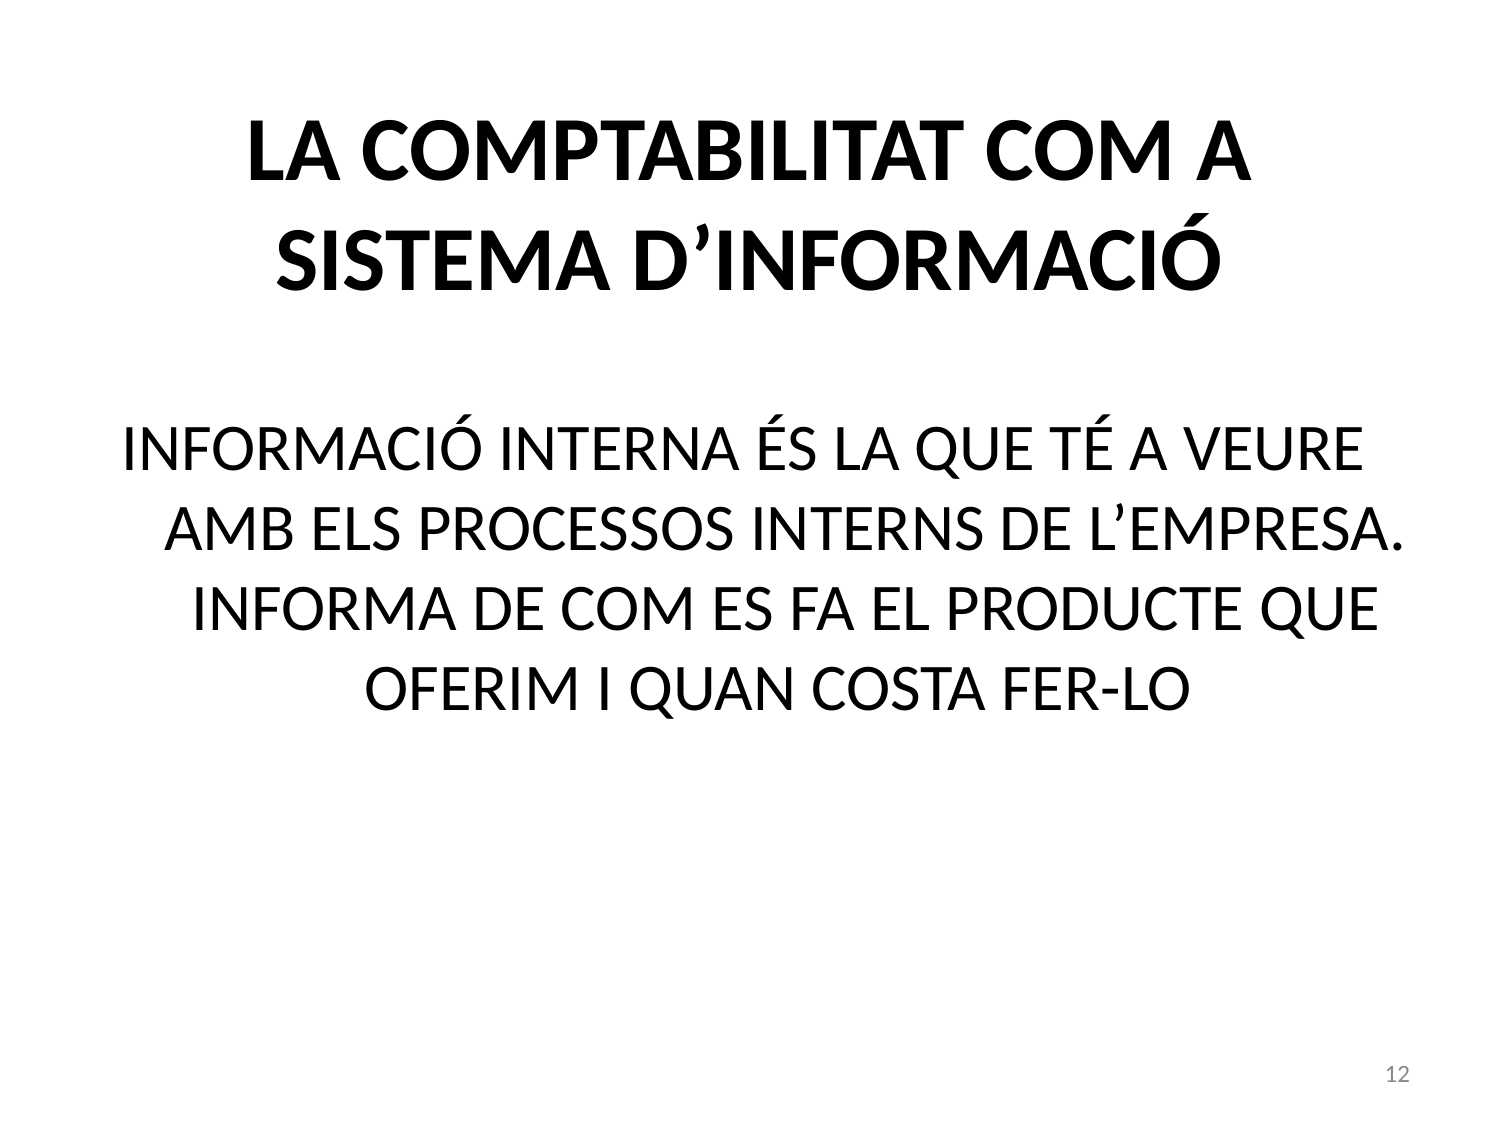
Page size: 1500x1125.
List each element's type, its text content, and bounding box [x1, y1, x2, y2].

subtitle INFORMACIÓ INTERNA ÉS LA QUE TÉ A VEURE AMB ELS PROCESSOS INTERNS DE L’EMPRESA. INFORMA DE COM ES FA EL PRODUCTE QUE OFERIM I QUAN COSTA FER-LO [62, 316, 1425, 1074]
text_box 12 [1074, 1042, 1425, 1103]
title LA COMPTABILITAT COM A SISTEMA D’INFORMACIÓ [112, 82, 1388, 316]
